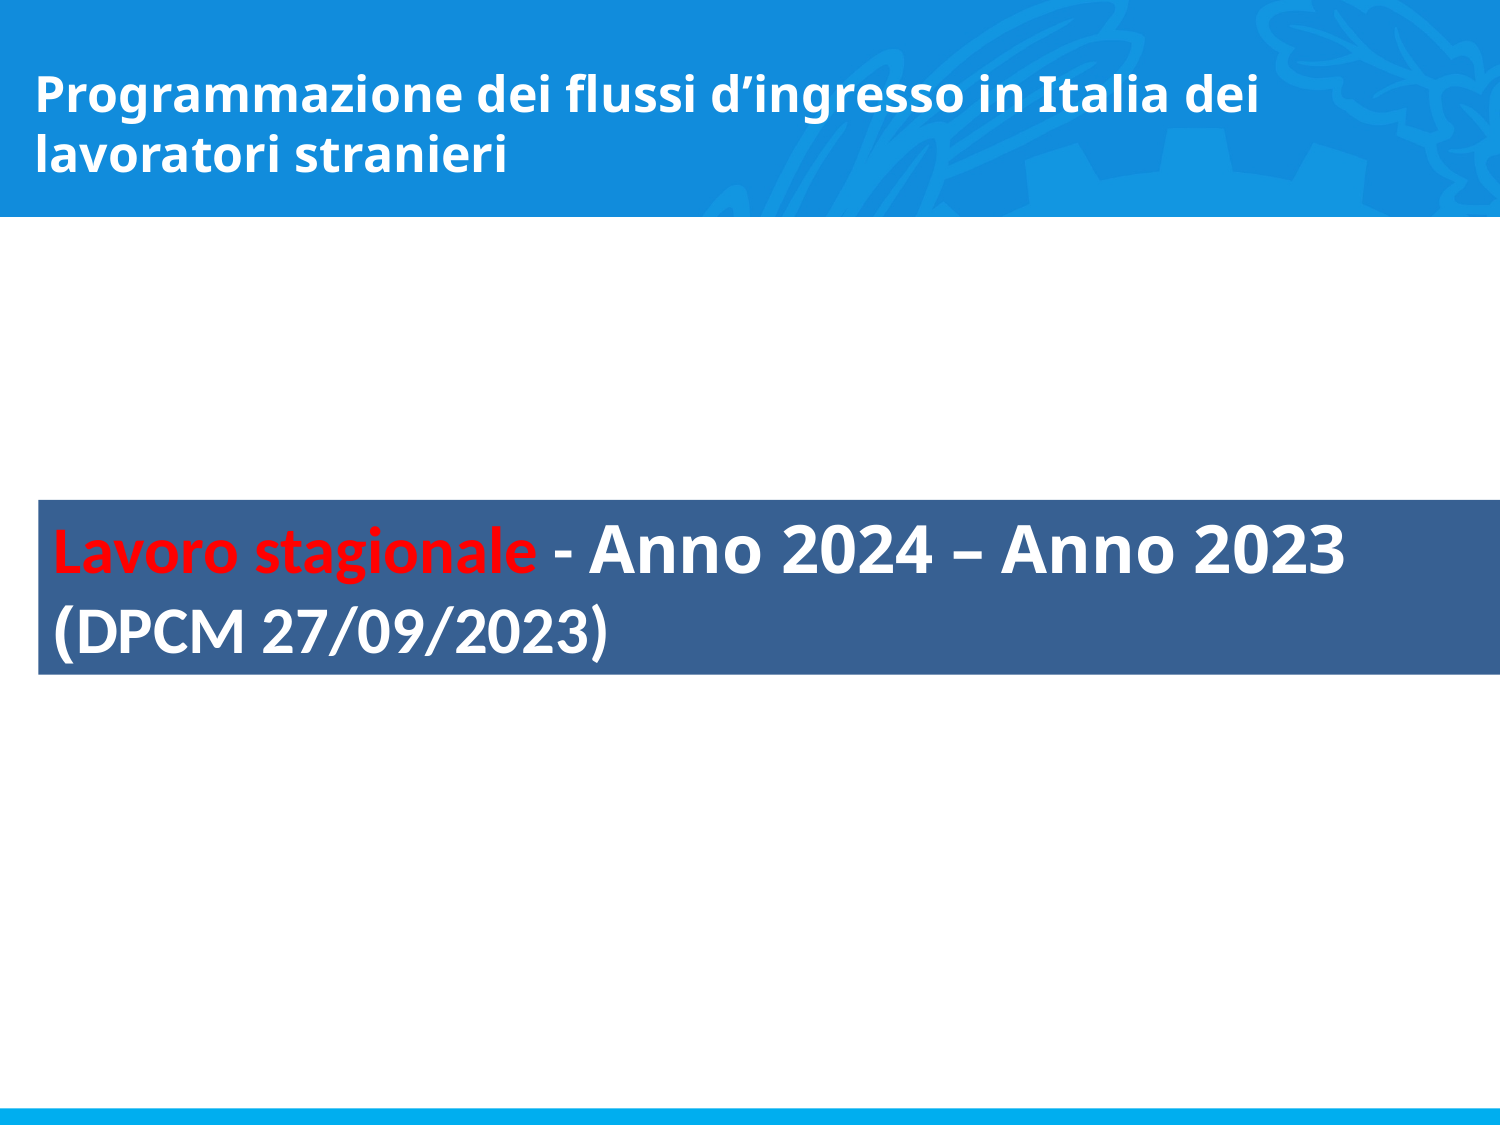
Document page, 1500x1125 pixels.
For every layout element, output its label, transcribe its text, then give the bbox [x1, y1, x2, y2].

text_box Lavoro stagionale - Anno 2024 – Anno 2023 (DPCM 27/09/2023) [38, 499, 1500, 675]
title Programmazione dei flussi d’ingresso in Italia dei lavoratori stranieri [32, 62, 1468, 251]
picture [0, 0, 1500, 217]
